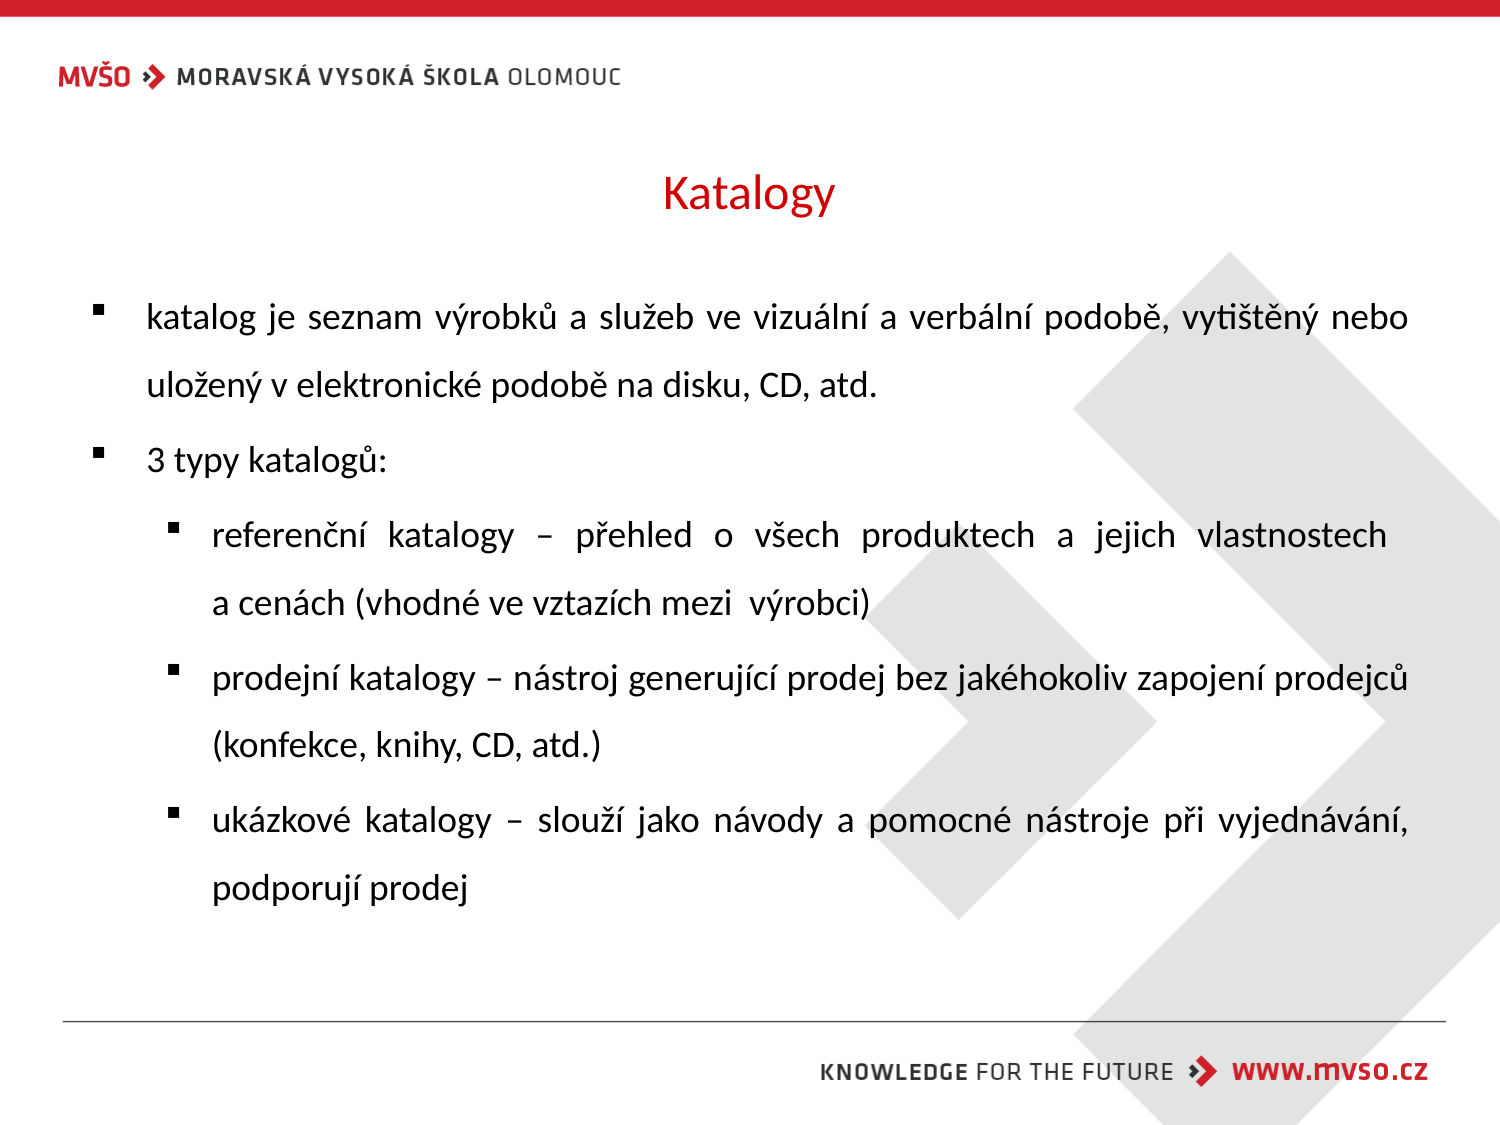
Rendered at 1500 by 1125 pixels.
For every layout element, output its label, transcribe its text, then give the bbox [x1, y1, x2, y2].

list katalog je seznam výrobků a služeb ve vizuální a verbální podobě, vytištěný nebo uložený v elektronické podobě na disku, CD, atd. 3 typy katalogů: referenční katalogy – přehled o všech produktech a jejich vlastnostech a cenách (vhodné ve vztazích mezi výrobci) prodejní katalogy – nástroj generující prodej bez jakéhokoliv zapojení prodejců (konfekce, knihy, CD, atd.) ukázkové katalogy – slouží jako návody a pomocné nástroje při vyjednávání, podporují prodej [75, 262, 1425, 1005]
picture [0, 0, 1500, 1125]
title Katalogy [75, 129, 1425, 250]
